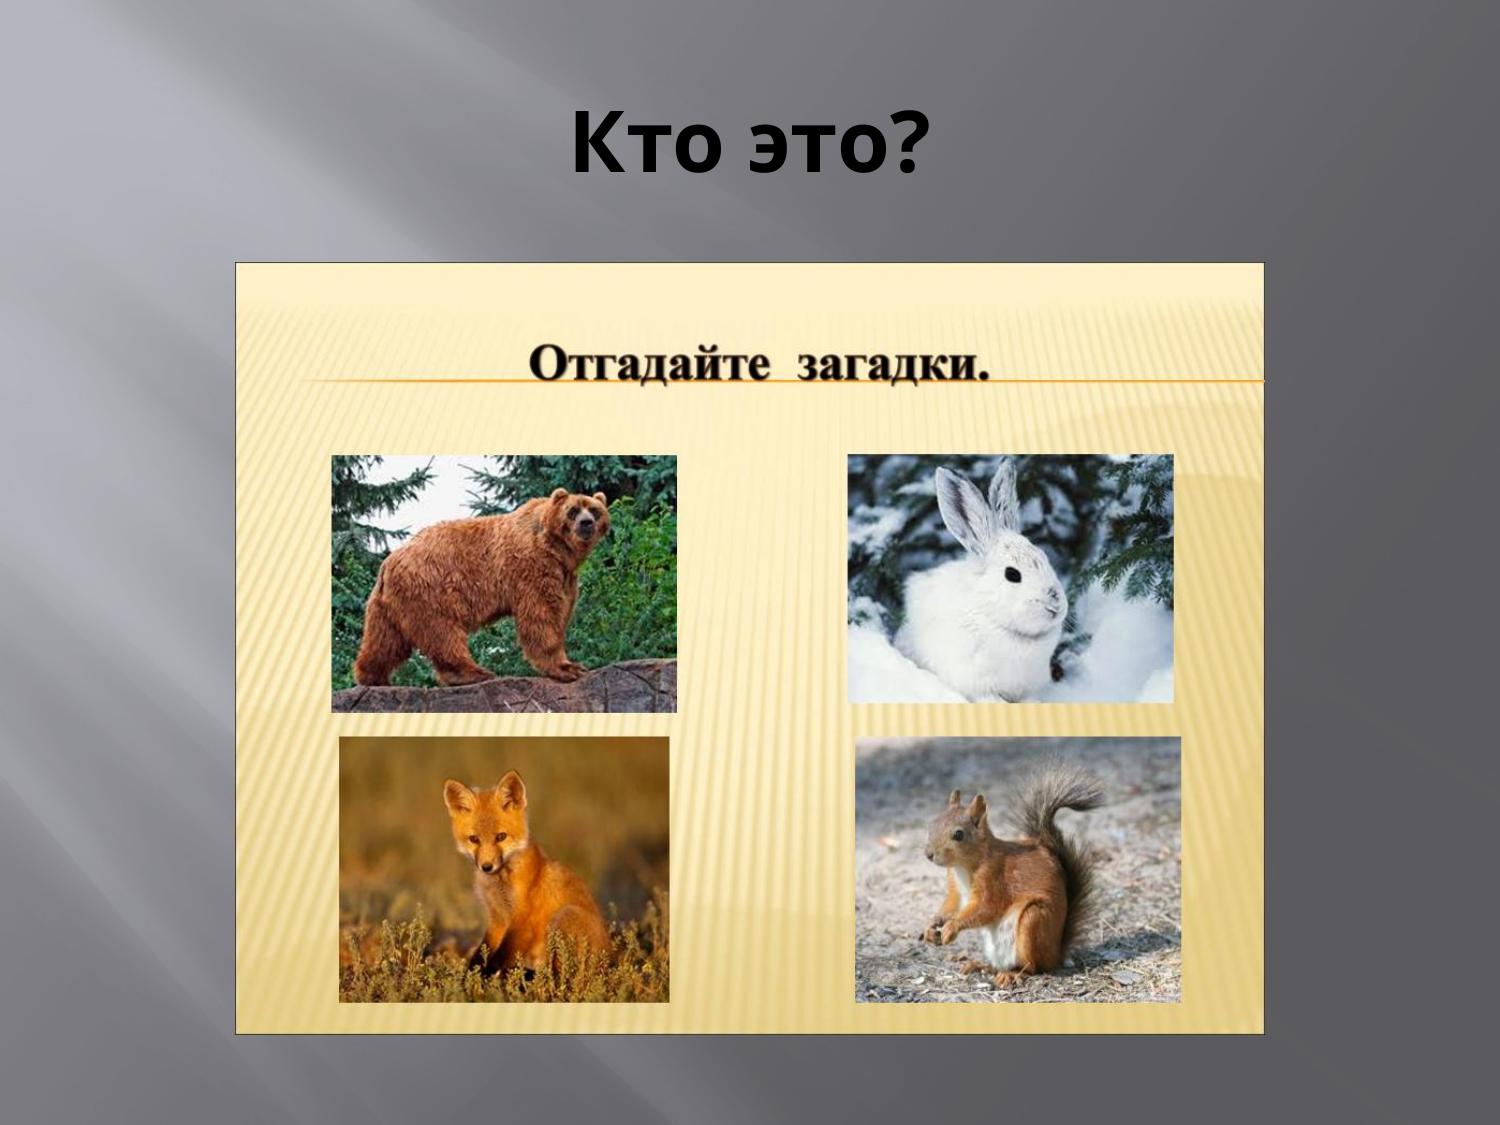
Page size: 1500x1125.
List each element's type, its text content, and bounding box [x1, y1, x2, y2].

title Кто это? [75, 45, 1425, 233]
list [234, 262, 1266, 1036]
